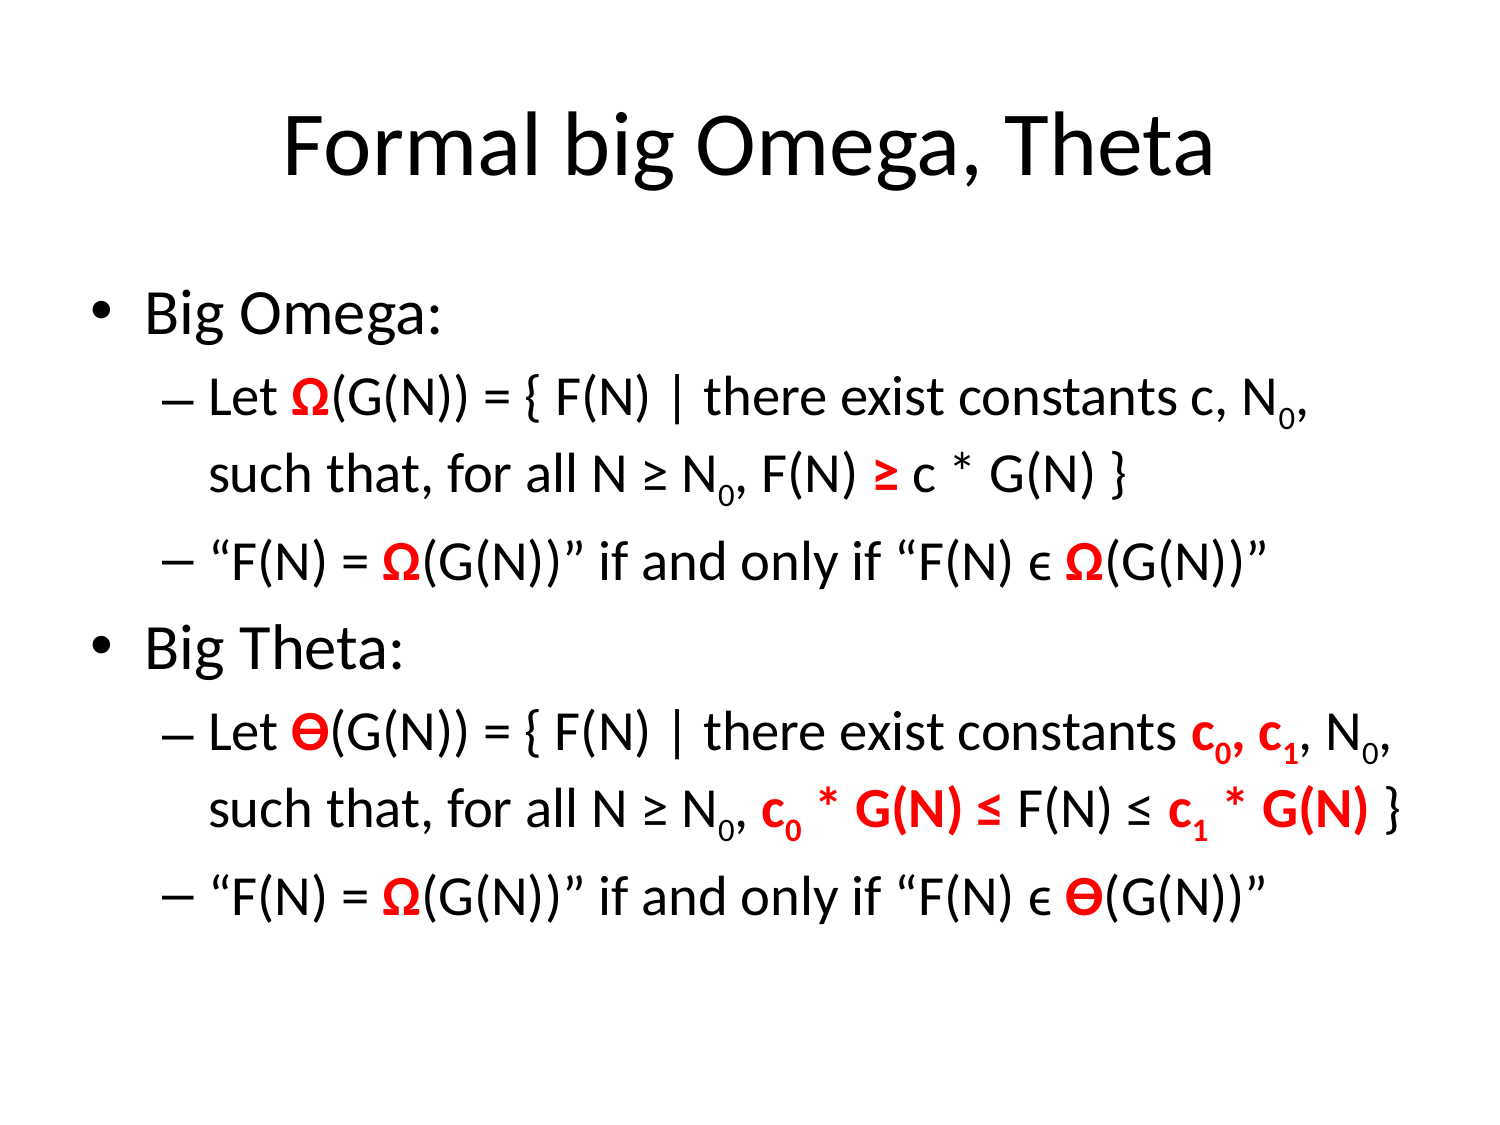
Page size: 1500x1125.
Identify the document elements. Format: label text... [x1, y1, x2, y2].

title Formal big Omega, Theta [75, 45, 1425, 233]
list Big Omega: Let Ω(G(N)) = { F(N) | there exist constants c, N0, such that, for all N ≥ N0, F(N) ≥ c * G(N) } “F(N) = Ω(G(N))” if and only if “F(N) ϵ Ω(G(N))” Big Theta: Let ϴ(G(N)) = { F(N) | there exist constants c0, c1, N0, such that, for all N ≥ N0, c0 * G(N) ≤ F(N) ≤ c1 * G(N) } “F(N) = Ω(G(N))” if and only if “F(N) ϵ ϴ(G(N))” [75, 262, 1425, 1005]
